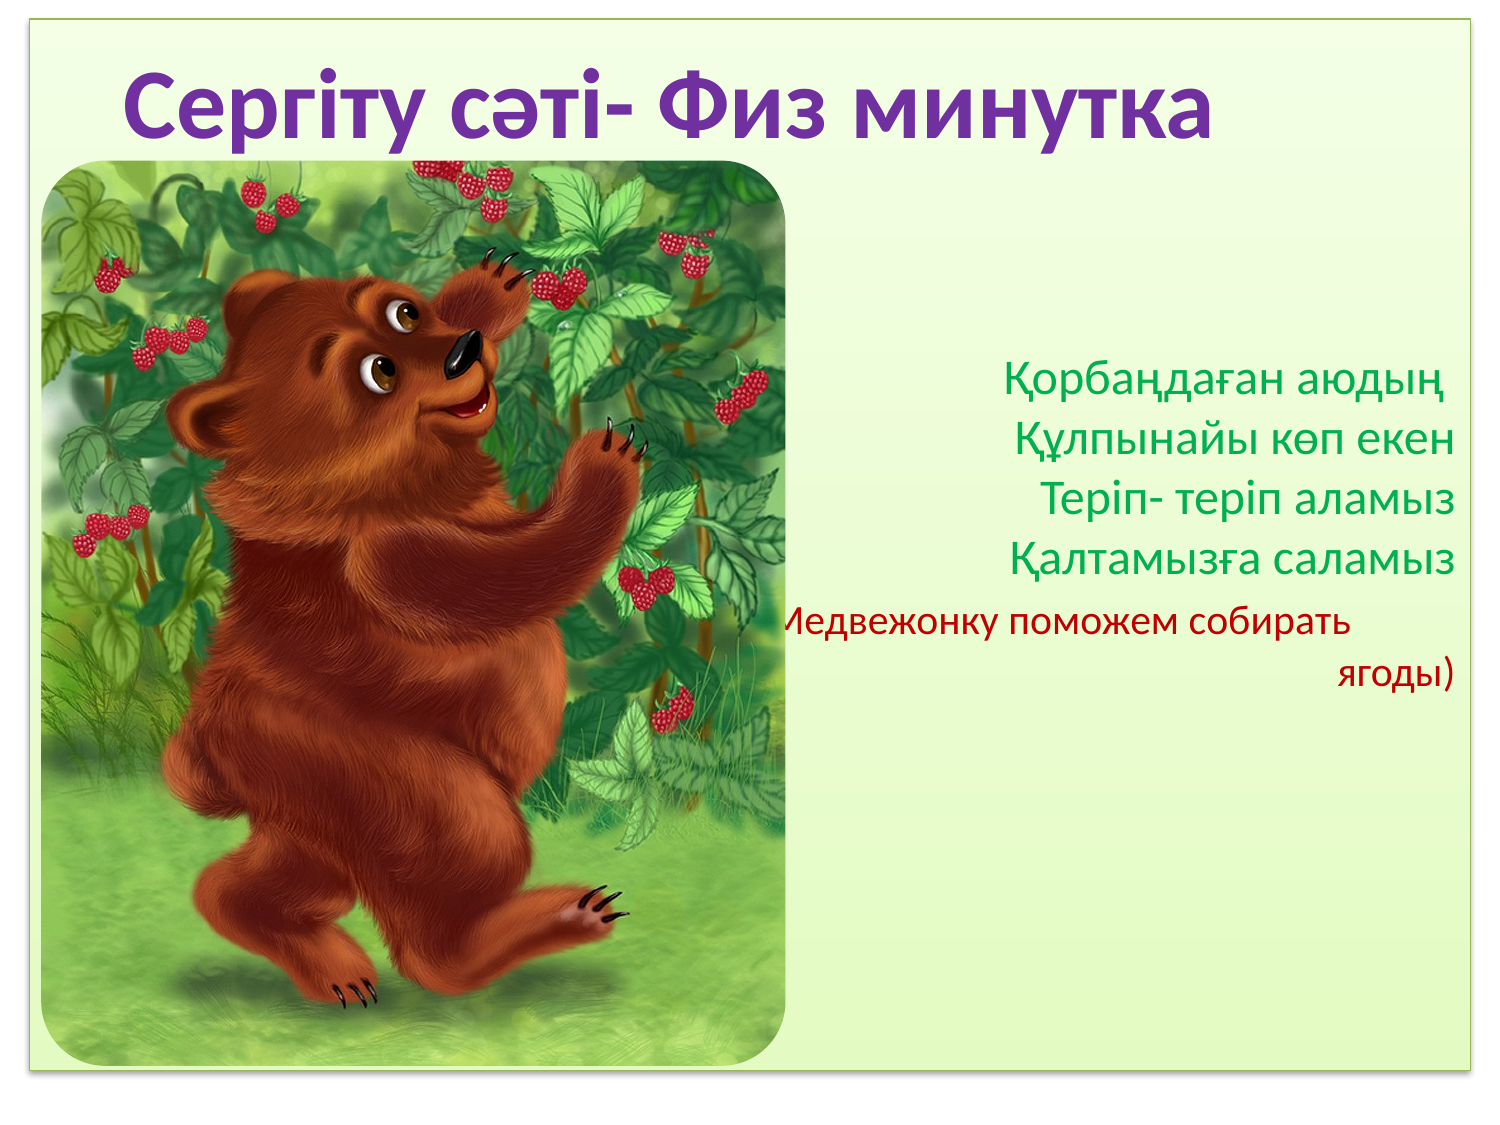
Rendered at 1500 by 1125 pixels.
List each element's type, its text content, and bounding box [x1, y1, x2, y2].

list Сергіту сәті- Физ минутка [41, 30, 1459, 185]
title Қорбаңдаған аюдың Құлпынайы көп екен Теріп- теріп аламыз Қалтамызға саламыз (Медвежонку поможем собирать ягоды) [29, 18, 1471, 1071]
picture [41, 160, 786, 1067]
